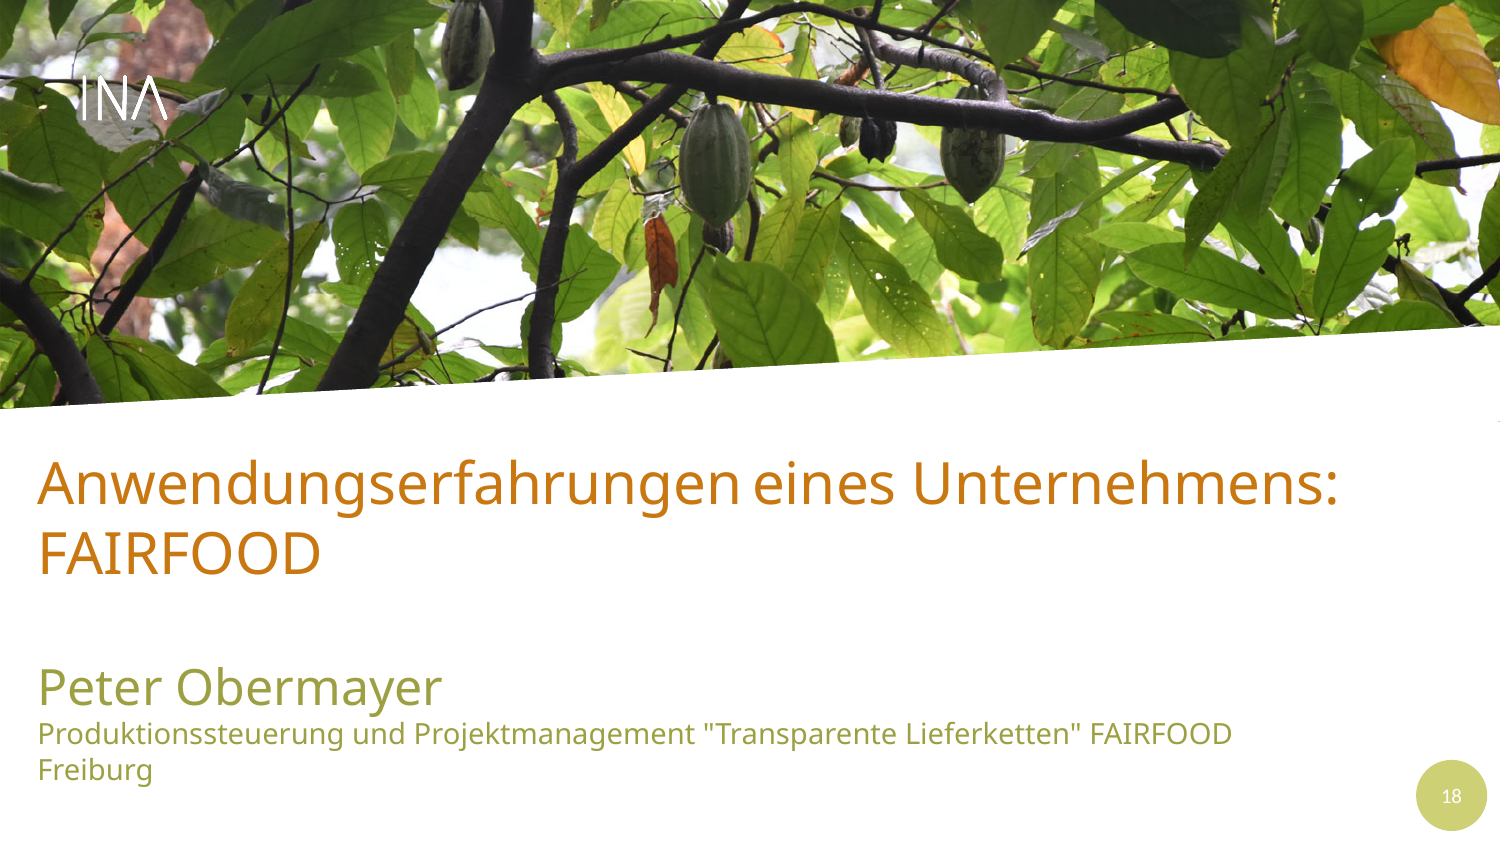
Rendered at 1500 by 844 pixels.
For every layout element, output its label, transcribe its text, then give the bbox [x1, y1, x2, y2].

picture [0, 0, 1500, 409]
text_box Anwendungserfahrungen eines Unternehmens: FAIRFOOD Peter Obermayer Produktionssteuerung und Projektmanagement "Transparente Lieferketten" FAIRFOOD Freiburg [22, 438, 1366, 778]
